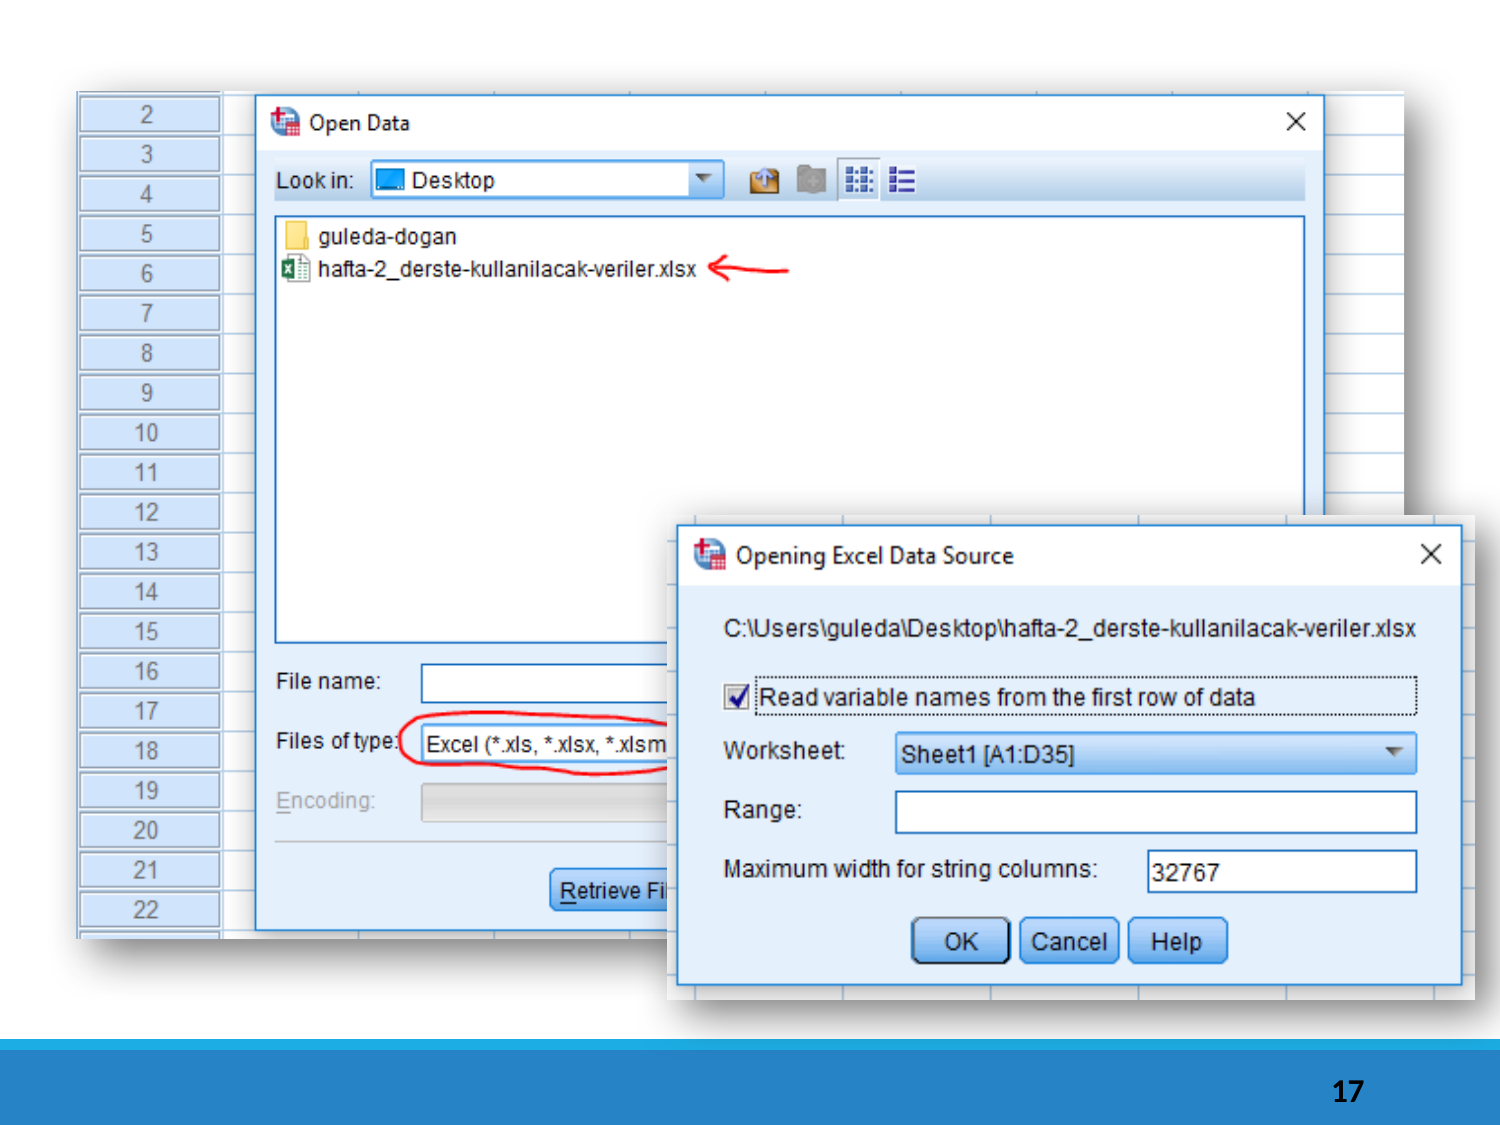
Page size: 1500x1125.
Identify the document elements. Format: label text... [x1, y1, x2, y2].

picture [76, 91, 1475, 1001]
slide_number 17 [1218, 1059, 1380, 1120]
